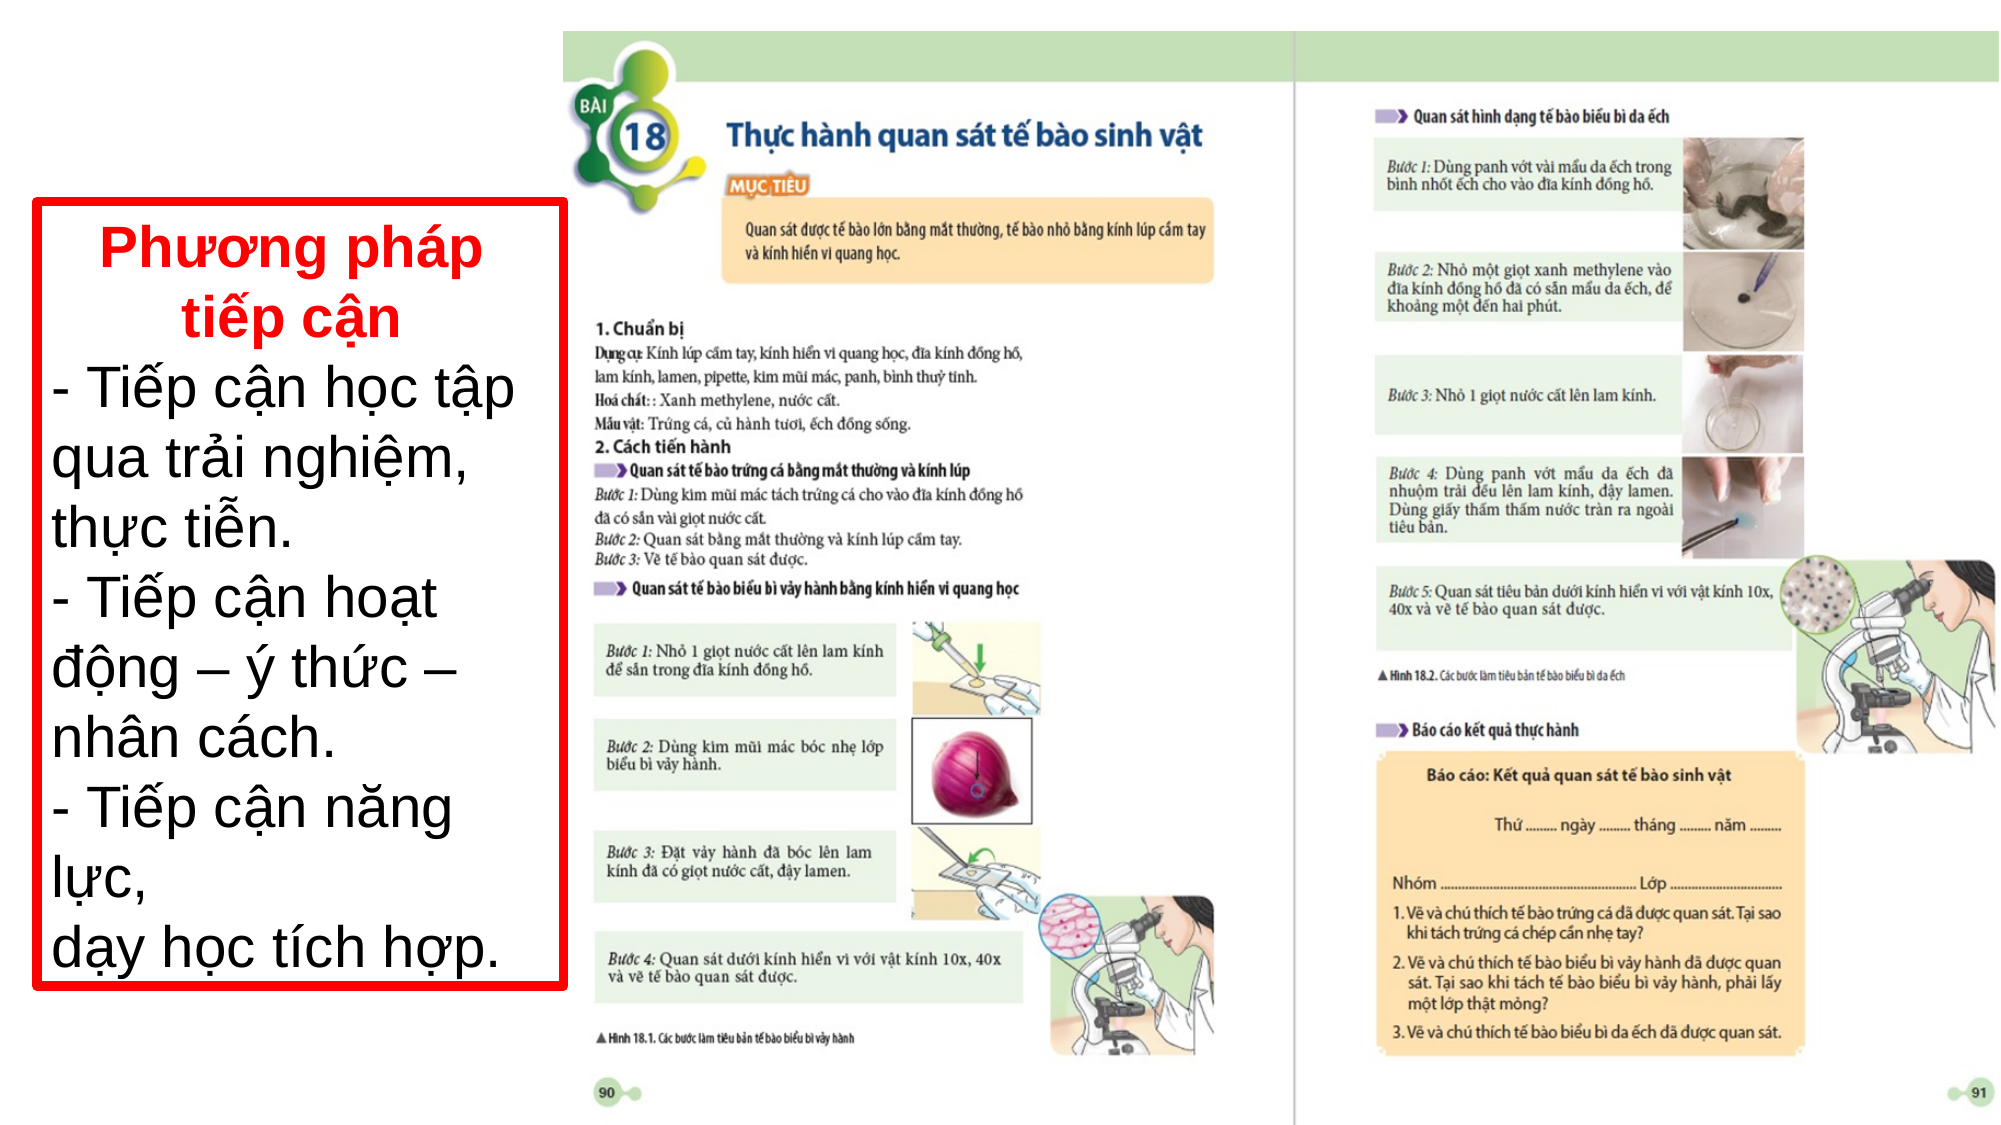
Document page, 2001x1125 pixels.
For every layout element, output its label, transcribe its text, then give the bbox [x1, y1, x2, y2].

picture [563, 31, 2000, 1125]
text_box Phương pháp tiếp cận - Tiếp cận học tập qua trải nghiệm, thực tiễn. - Tiếp cận hoạt động – ý thức – nhân cách. - Tiếp cận năng lực, dạy học tích hợp. [35, 200, 563, 988]
